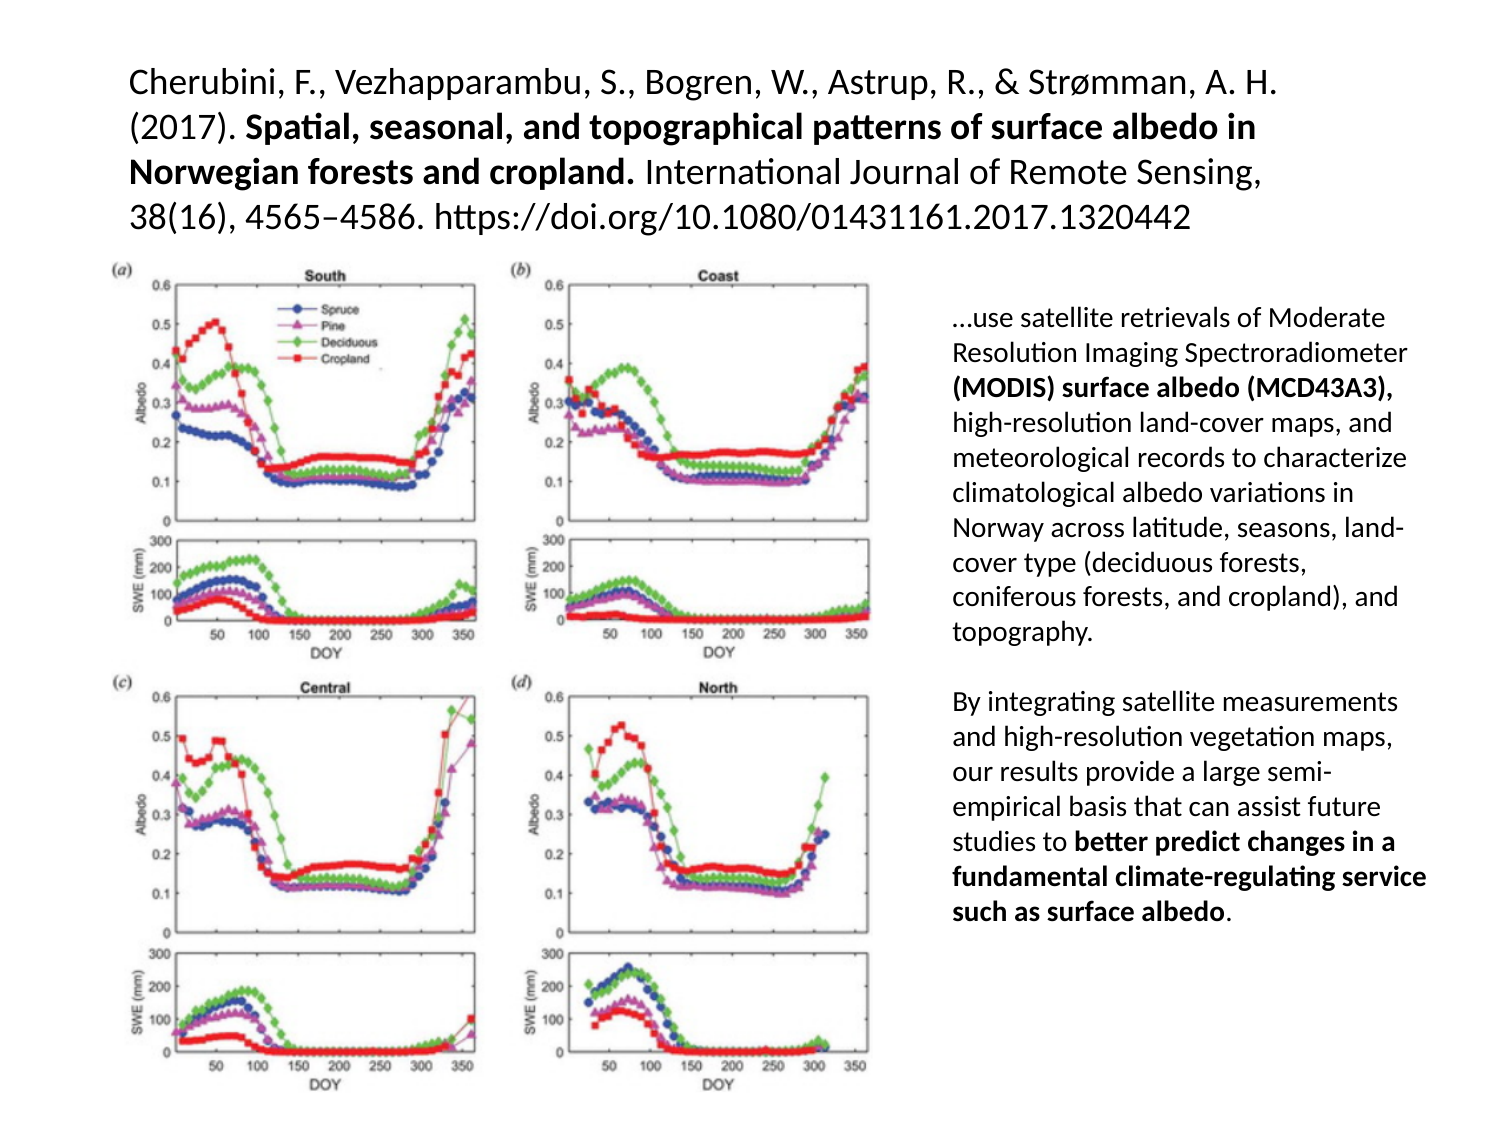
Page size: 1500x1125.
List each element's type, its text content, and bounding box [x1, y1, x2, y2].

text_box Cherubini, F., Vezhapparambu, S., Bogren, W., Astrup, R., & Strømman, A. H. (2017). Spatial, seasonal, and topographical patterns of surface albedo in Norwegian forests and cropland. International Journal of Remote Sensing, 38(16), 4565–4586. https://doi.org/10.1080/01431161.2017.1320442 [114, 49, 1390, 245]
picture [85, 243, 894, 1096]
text_box …use satellite retrievals of Moderate Resolution Imaging Spectroradiometer (MODIS) surface albedo (MCD43A3), high-resolution land-cover maps, and meteorological records to characterize climatological albedo variations in Norway across latitude, seasons, land-cover type (deciduous forests, coniferous forests, and cropland), and topography. By integrating satellite measurements and high-resolution vegetation maps, our results provide a large semi-empirical basis that can assist future studies to better predict changes in a fundamental climate-regulating service such as surface albedo. [937, 290, 1450, 935]
